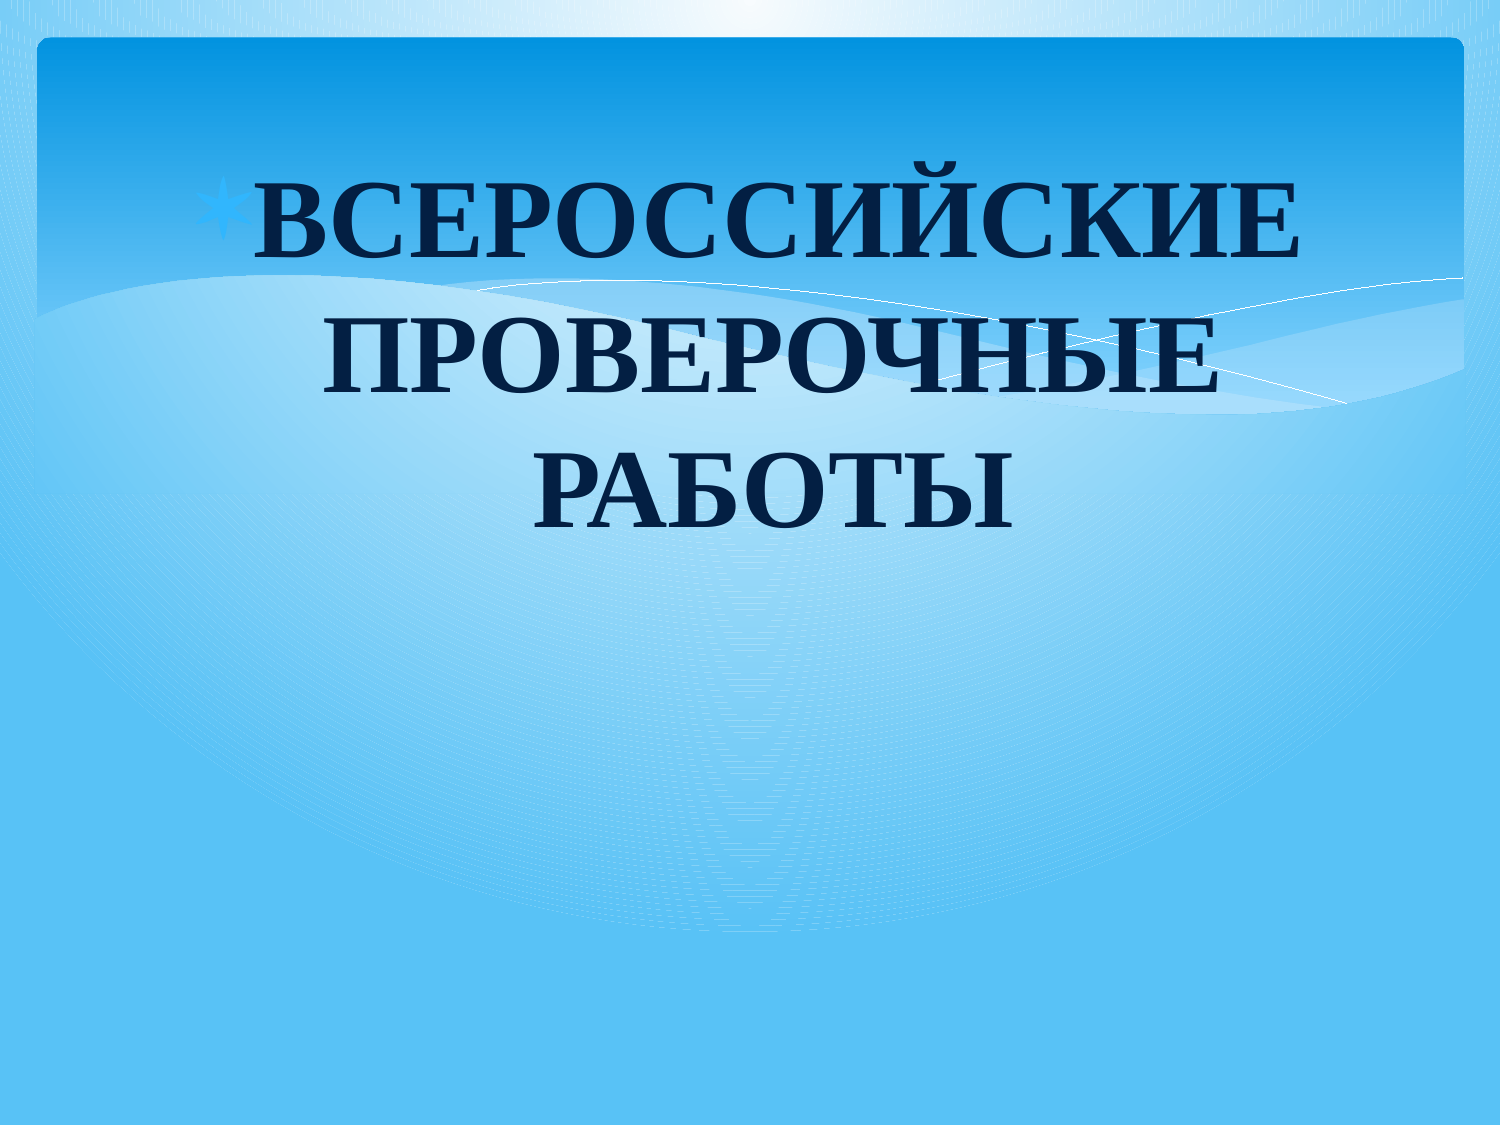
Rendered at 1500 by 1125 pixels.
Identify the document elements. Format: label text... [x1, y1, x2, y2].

list ВСЕРОССИЙСКИЕ ПРОВЕРОЧНЫЕ РАБОТЫ [143, 261, 1359, 1005]
title [75, 55, 1425, 261]
